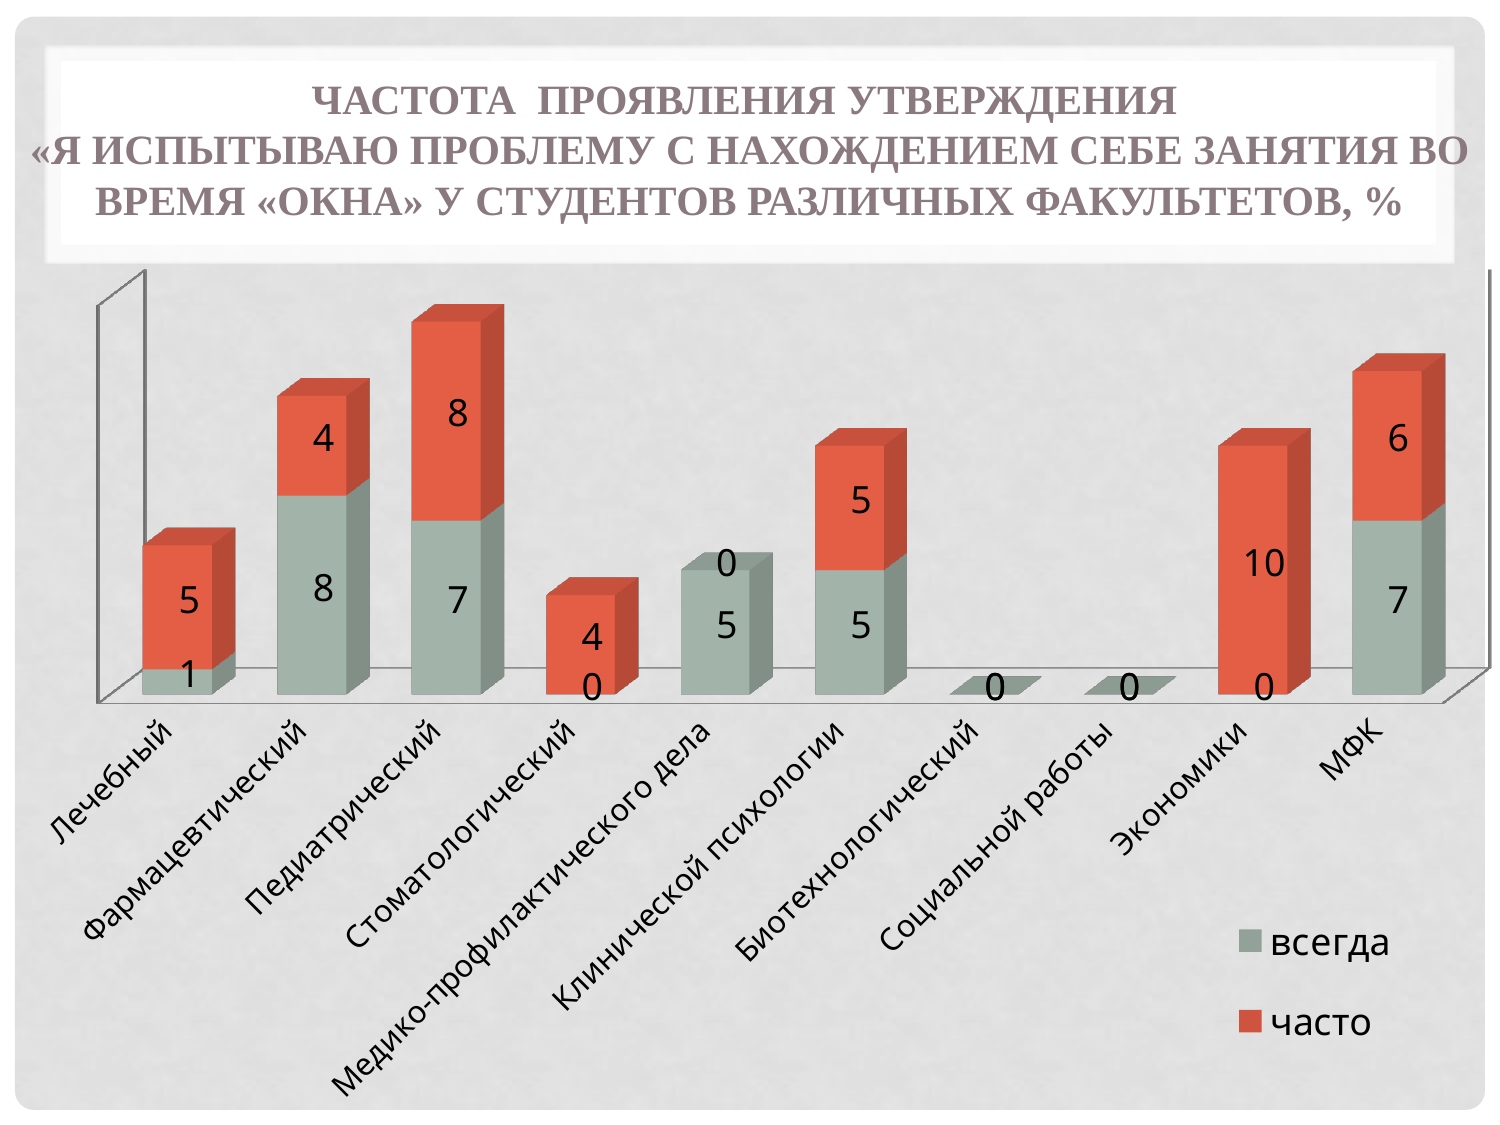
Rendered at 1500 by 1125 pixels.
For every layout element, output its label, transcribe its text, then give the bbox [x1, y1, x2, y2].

title Частота проявления утверждения «Я испытываю проблему с нахождением себе занятия во время «окна» у студентов различных факультетов, % [0, 54, 1500, 172]
chart [0, 172, 1500, 1125]
